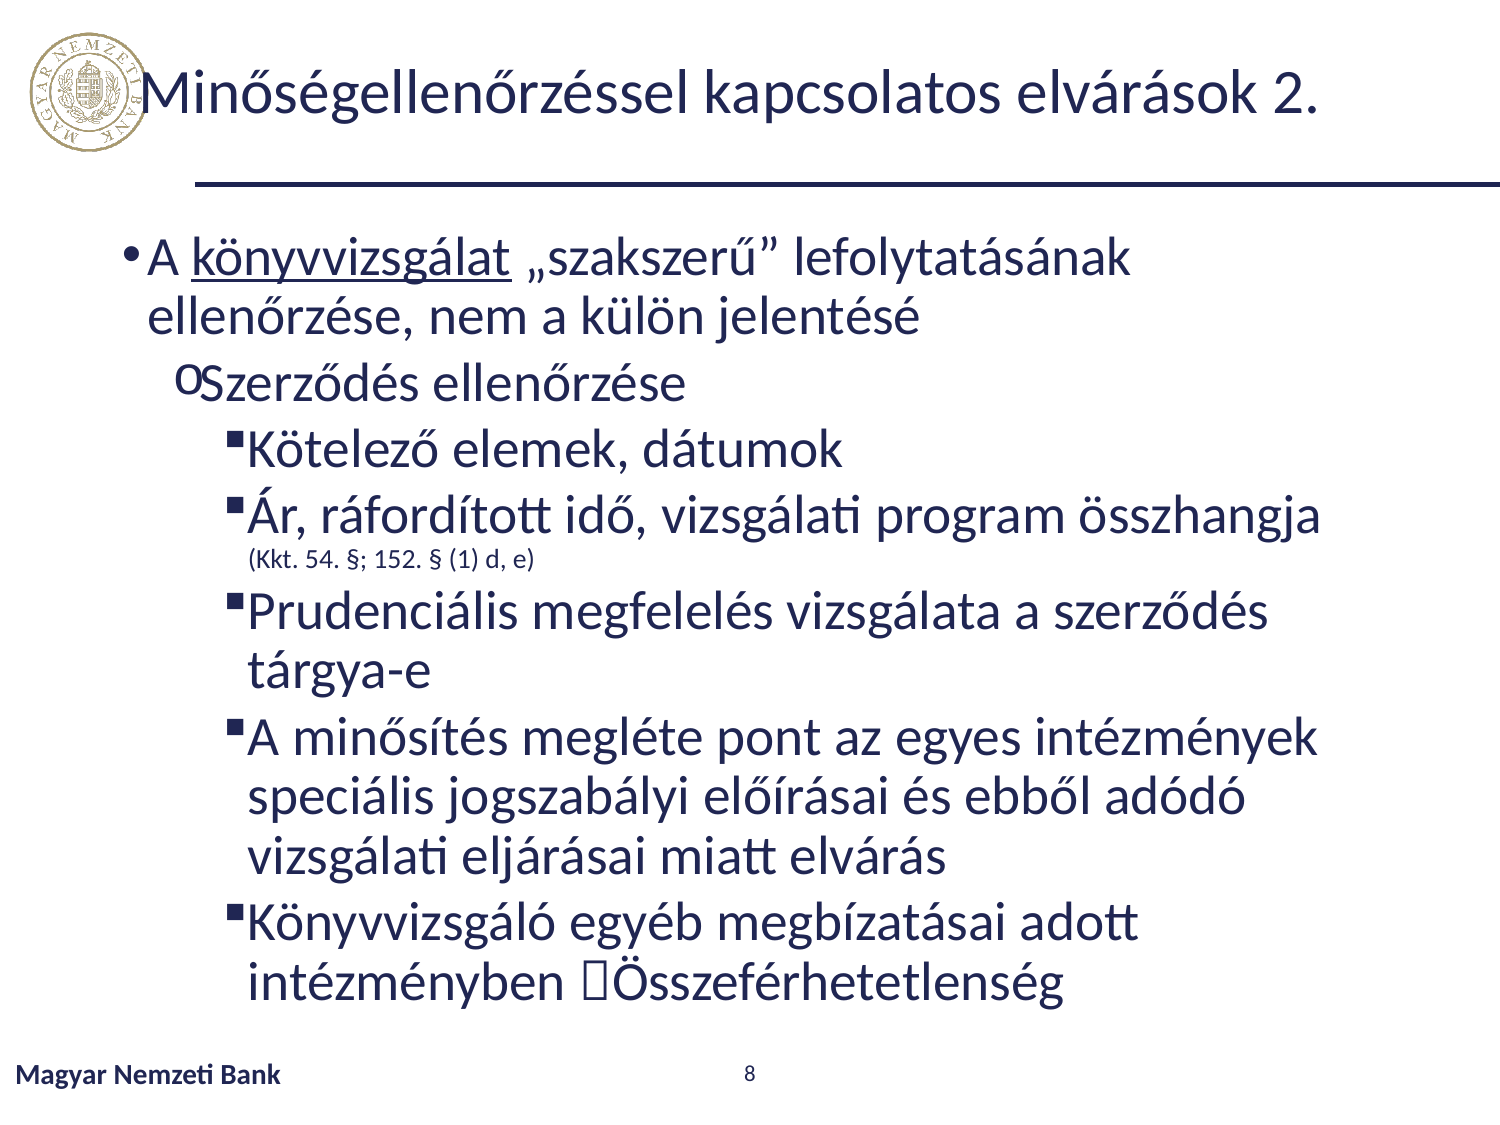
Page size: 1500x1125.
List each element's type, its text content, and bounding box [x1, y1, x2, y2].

slide_number 8 [581, 1042, 919, 1103]
footer Magyar Nemzeti Bank [0, 1042, 507, 1103]
list A könyvvizsgálat „szakszerű” lefolytatásának ellenőrzése, nem a külön jelentésé Szerződés ellenőrzése Kötelező elemek, dátumok Ár, ráfordított idő, vizsgálati program összhangja (Kkt. 54. §; 152. § (1) d, e) Prudenciális megfelelés vizsgálata a szerződés tárgya-e A minősítés megléte pont az egyes intézmények speciális jogszabályi előírásai és ebből adódó vizsgálati eljárásai miatt elvárás Könyvvizsgáló egyéb megbízatásai adott intézményben Összeférhetetlenség [106, 219, 1401, 1024]
picture [17, 21, 161, 165]
title Minőségellenőrzéssel kapcsolatos elvárások 2. [123, 30, 1500, 156]
